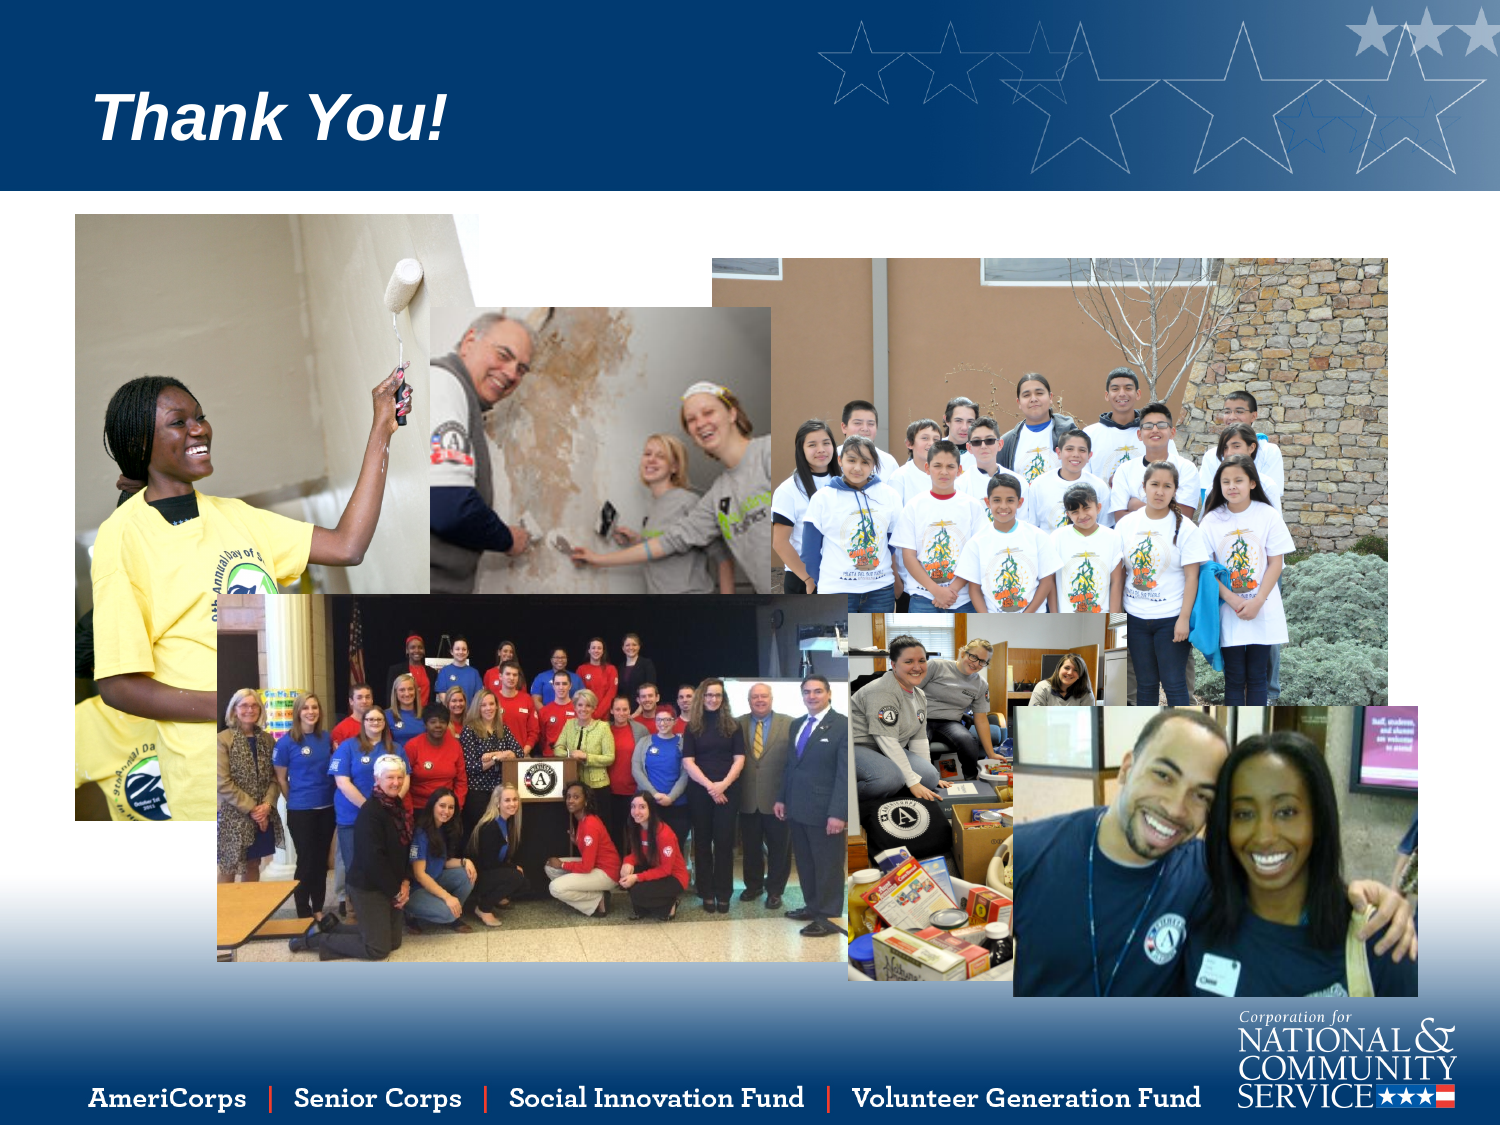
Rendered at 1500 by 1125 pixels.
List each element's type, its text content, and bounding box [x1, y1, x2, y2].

list [75, 207, 1425, 1039]
picture [0, 0, 1500, 1125]
title Thank You! [75, 15, 1425, 162]
